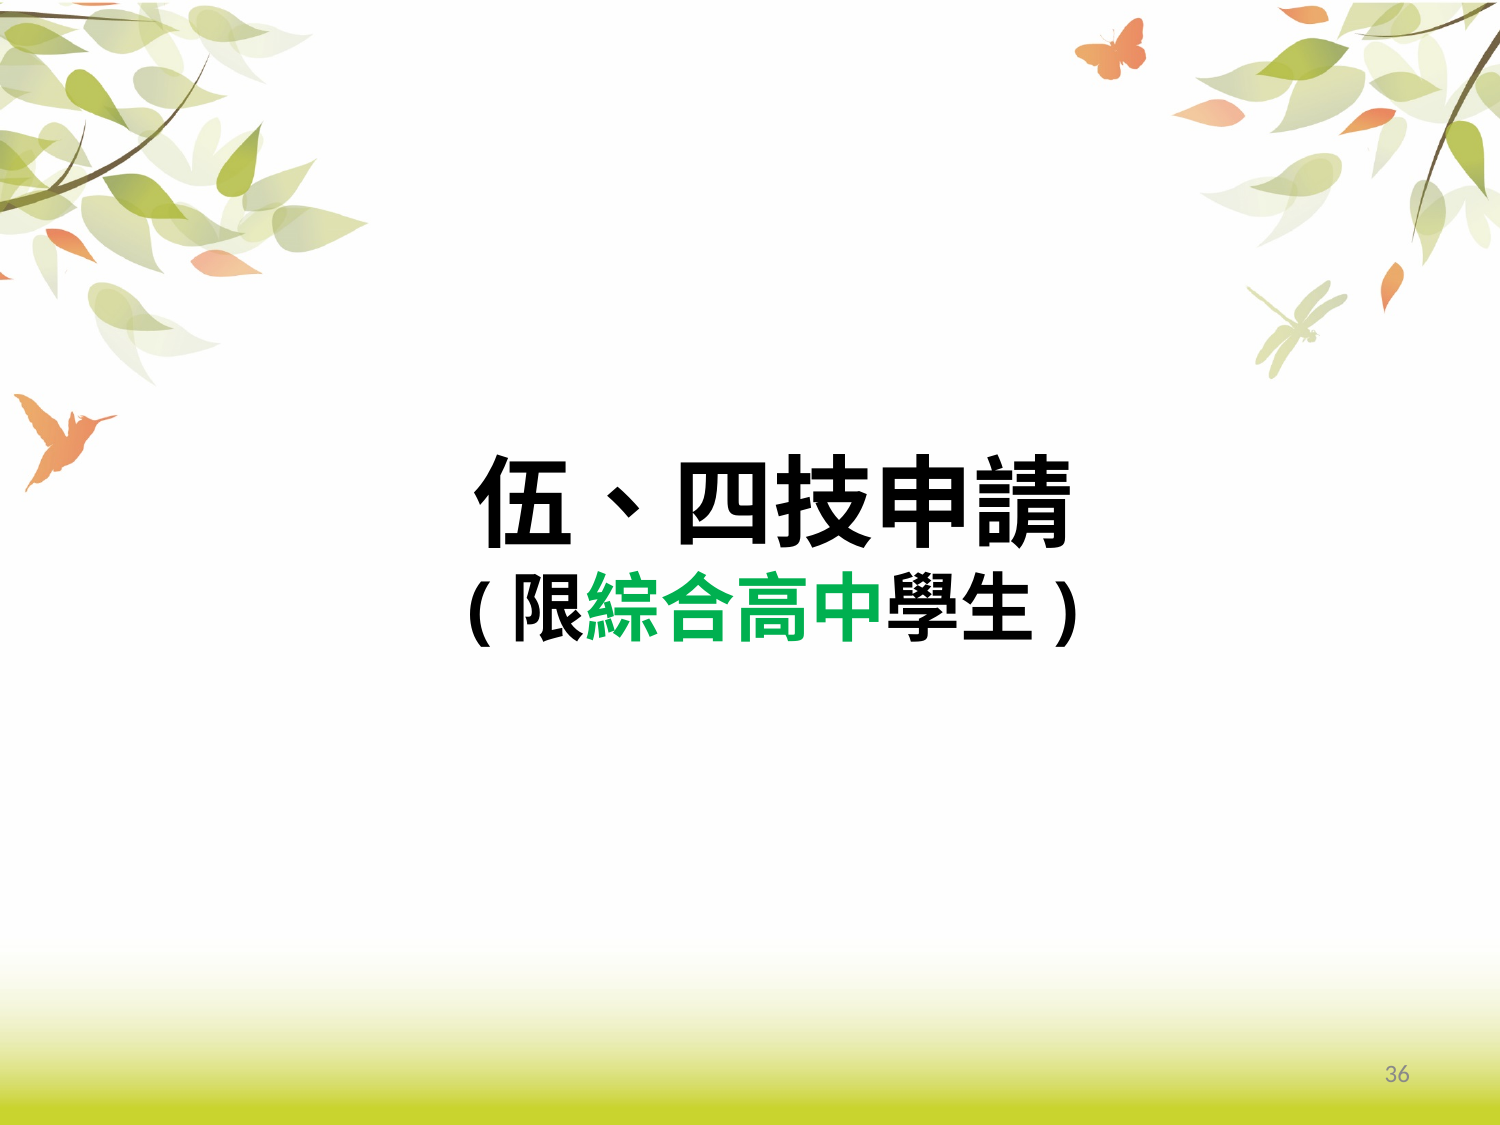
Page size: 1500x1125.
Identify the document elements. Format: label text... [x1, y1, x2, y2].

slide_number 36 [1074, 1042, 1425, 1103]
picture [0, 0, 1500, 1125]
title 伍、四技申請 (限綜合高中學生) [135, 432, 1411, 705]
